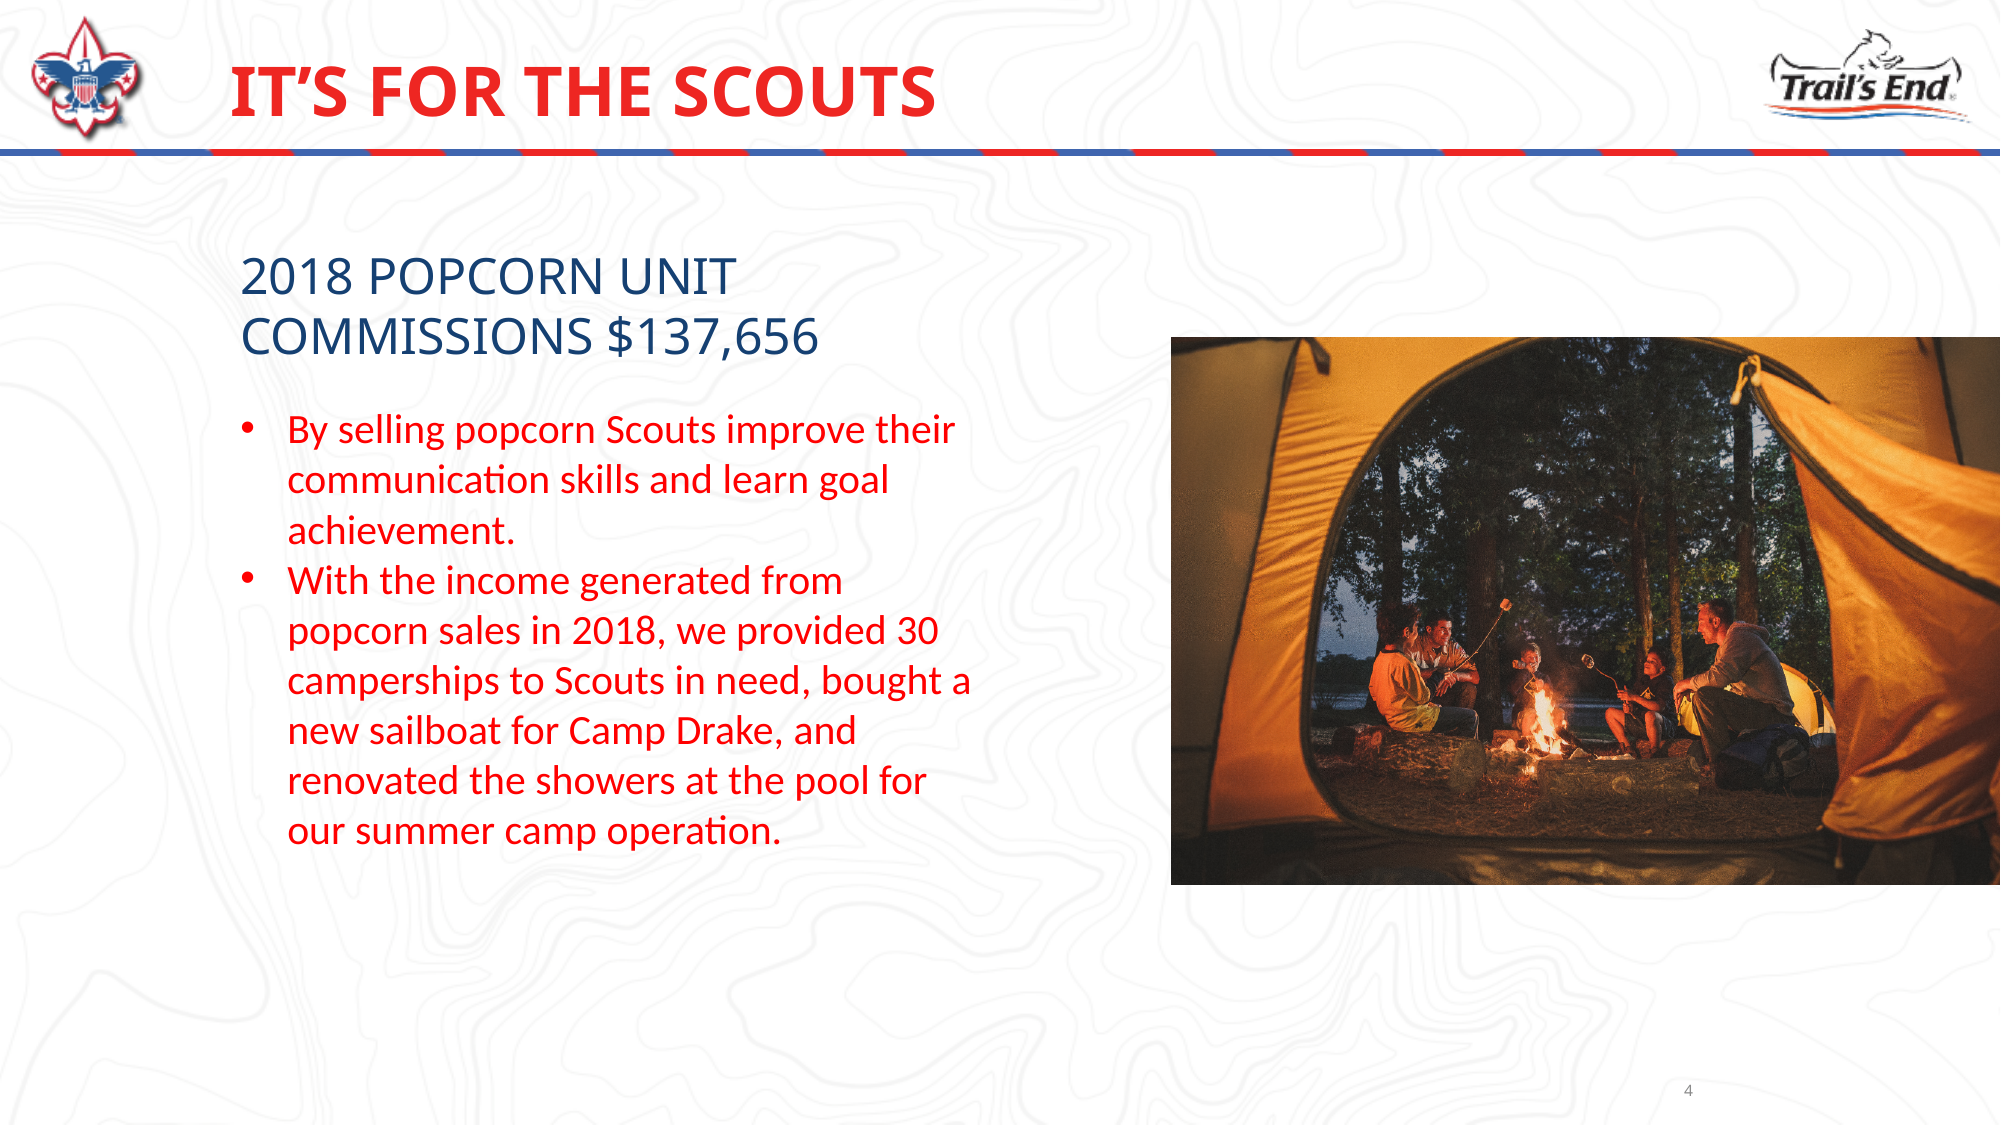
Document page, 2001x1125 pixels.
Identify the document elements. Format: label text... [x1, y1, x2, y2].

text_box 2018 POPCORN UNIT COMMISSIONS $137,656 By selling popcorn Scouts improve their communication skills and learn goal achievement. With the income generated from popcorn sales in 2018, we provided 30 camperships to Scouts in need, bought a new sailboat for Camp Drake, and renovated the showers at the pool for our summer camp operation. [225, 237, 1001, 935]
slide_number 4 [1581, 1083, 1709, 1100]
text_box IT’S FOR THE SCOUTS [225, 44, 1603, 133]
picture [0, 0, 2001, 1125]
